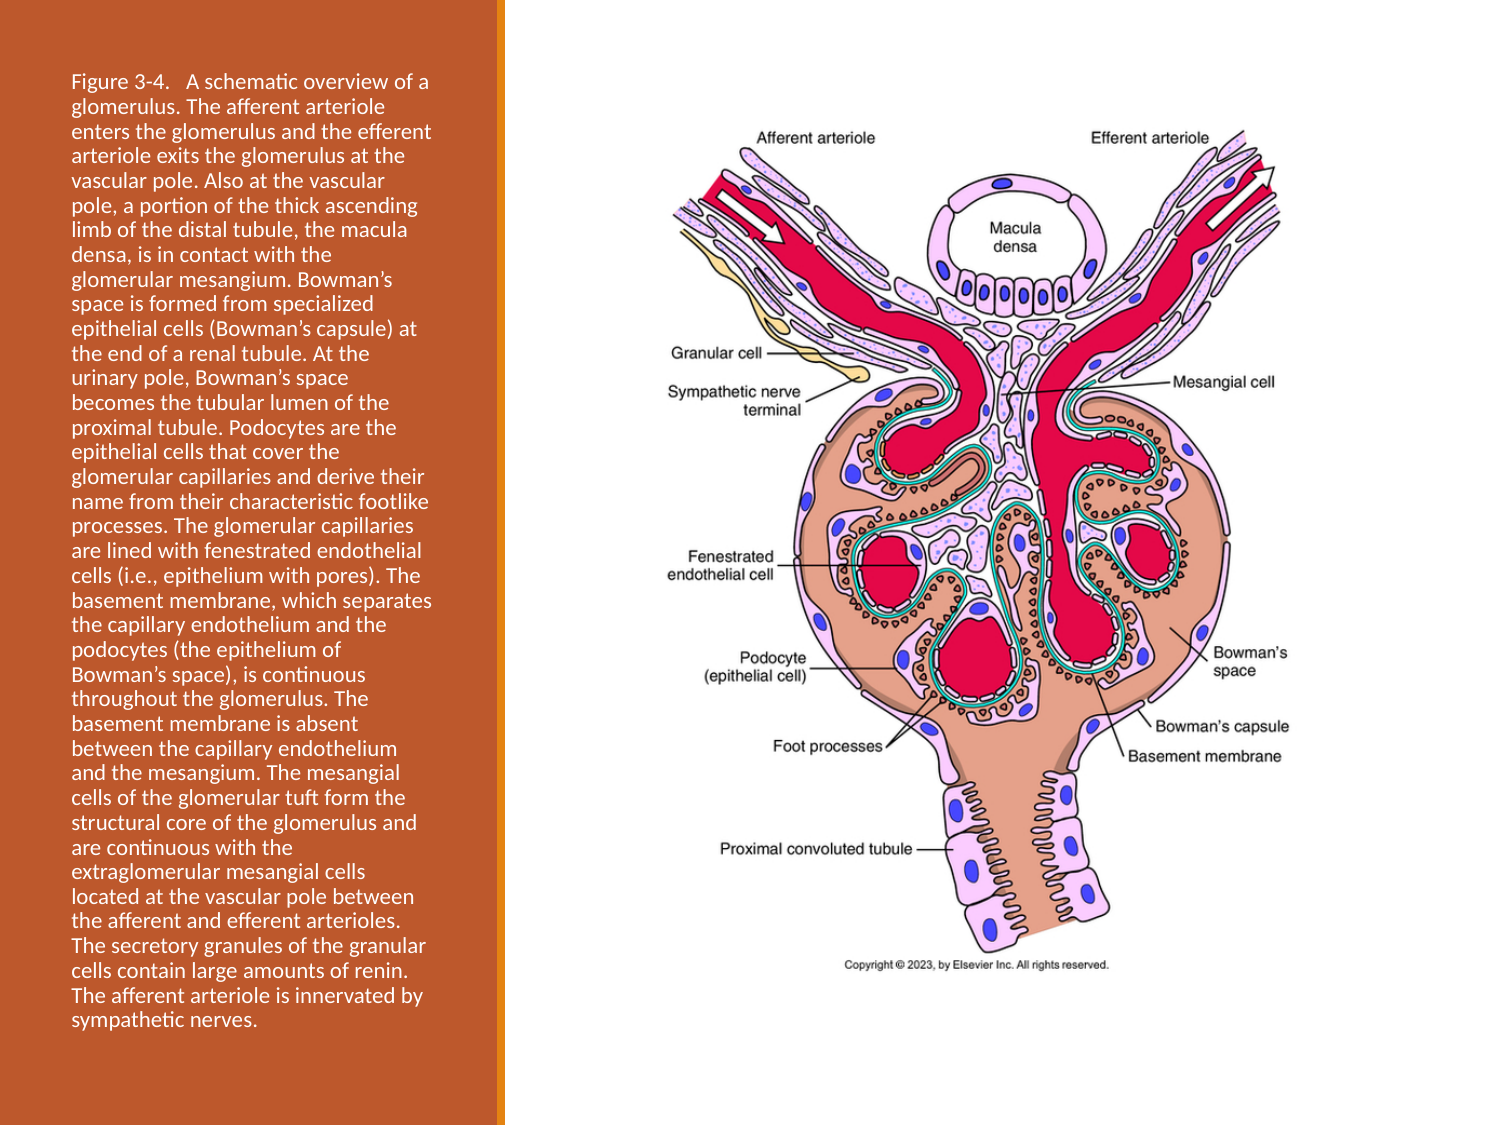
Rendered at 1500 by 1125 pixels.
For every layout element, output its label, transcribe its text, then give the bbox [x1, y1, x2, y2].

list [657, 119, 1300, 984]
list Figure 3-4. A schematic overview of a glomerulus. The afferent arteriole enters the glomerulus and the efferent arteriole exits the glomerulus at the vascular pole. Also at the vascular pole, a portion of the thick ascending limb of the distal tubule, the macula densa, is in contact with the glomerular mesangium. Bowman’s space is formed from specialized epithelial cells (Bowman’s capsule) at the end of a renal tubule. At the urinary pole, Bowman’s space becomes the tubular lumen of the proximal tubule. Podocytes are the epithelial cells that cover the glomerular capillaries and derive their name from their characteristic footlike processes. The glomerular capillaries are lined with fenestrated endothelial cells (i.e., epithelium with pores). The basement membrane, which separates the capillary endothelium and the podocytes (the epithelium of Bowman’s space), is continuous throughout the glomerulus. The basement membrane is absent between the capillary endothelium and the mesangium. The mesangial cells of the glomerular tuft form the structural core of the glomerulus and are continuous with the extraglomerular mesangial cells located at the vascular pole between the afferent and efferent arterioles. The secretory granules of the granular cells contain large amounts of renin. The afferent arteriole is innervated by sympathetic nerves. [56, 62, 451, 1035]
